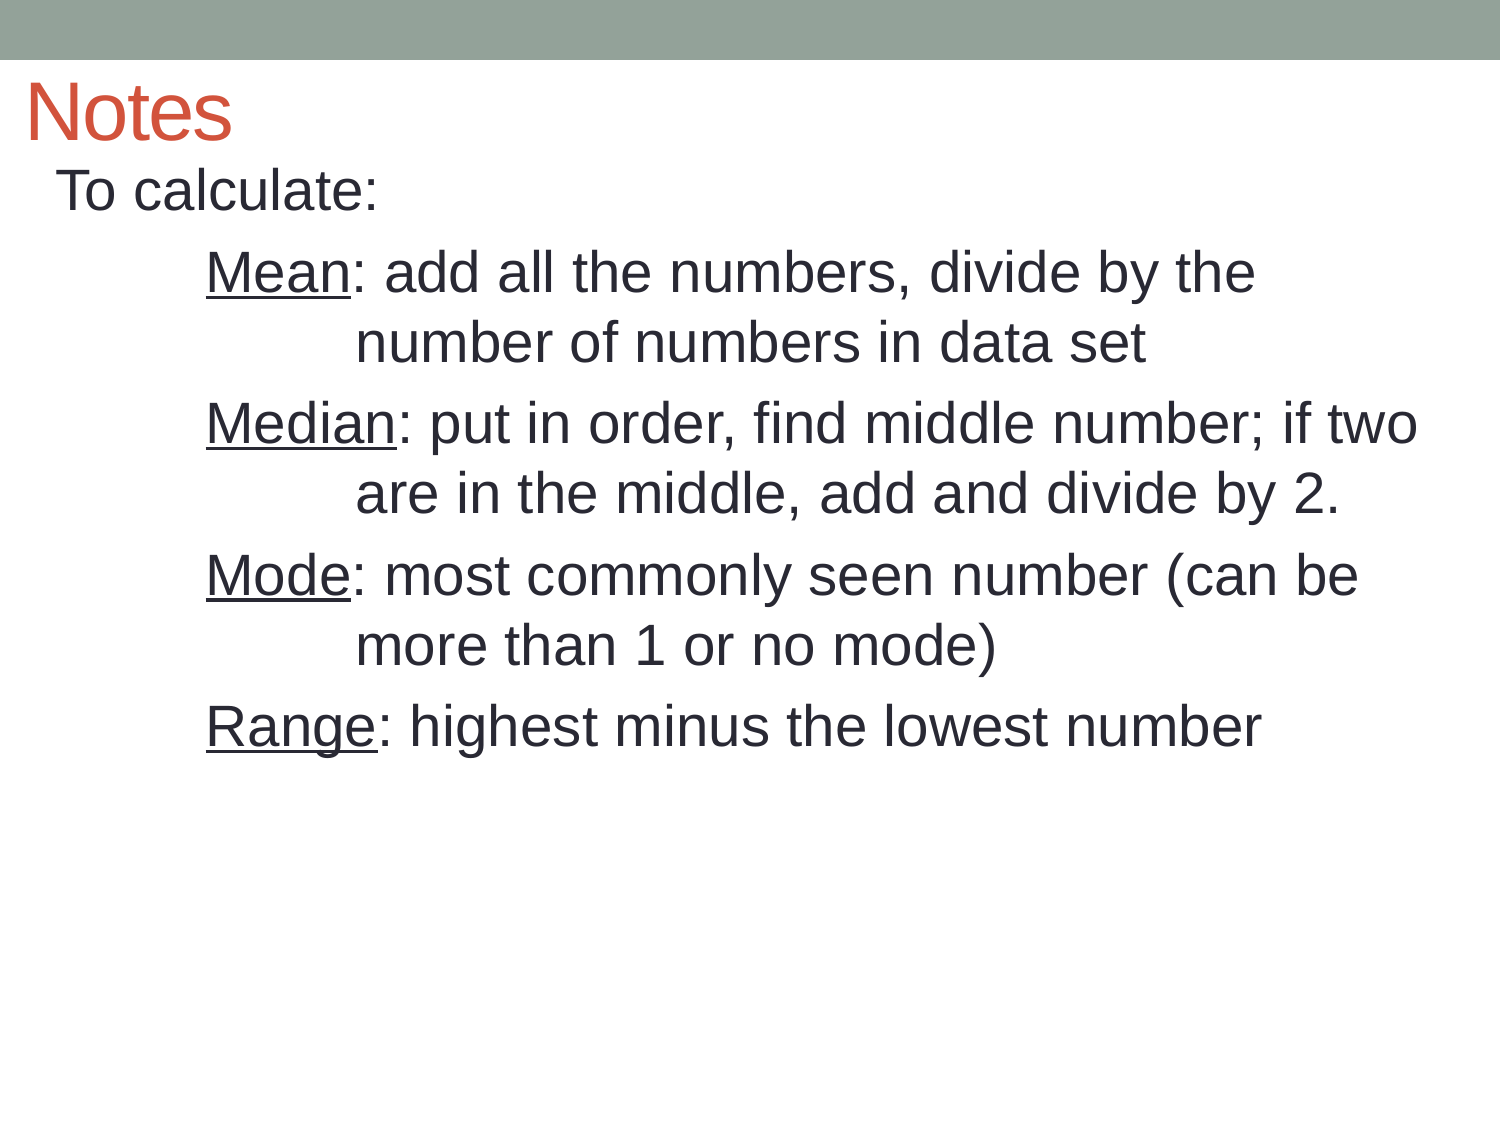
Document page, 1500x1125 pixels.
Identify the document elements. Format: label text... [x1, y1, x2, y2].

title Notes [9, 25, 1360, 189]
list To calculate: Mean: add all the numbers, divide by the number of numbers in data set Median: put in order, find middle number; if two are in the middle, add and divide by 2. Mode: most commonly seen number (can be more than 1 or no mode) Range: highest minus the lowest number [40, 145, 1464, 859]
